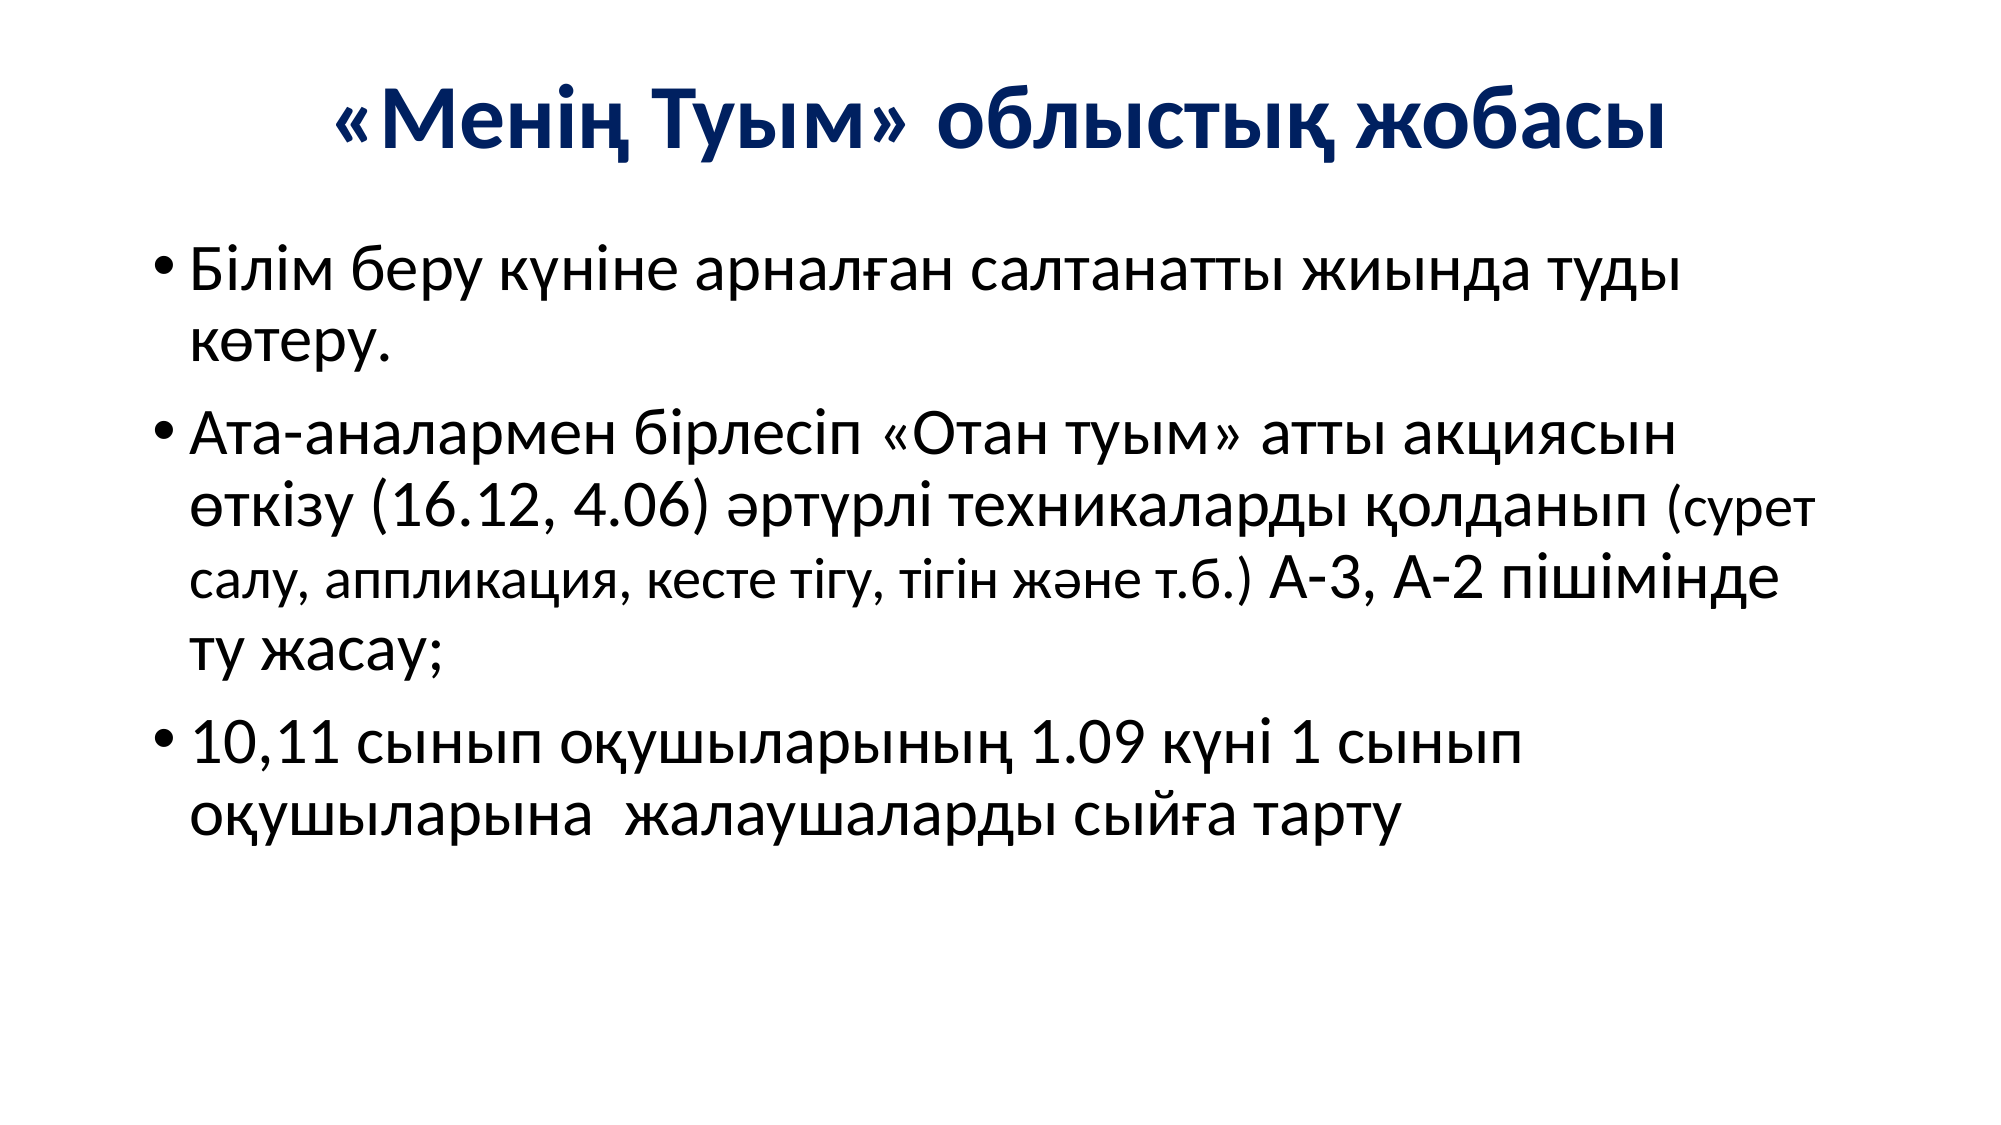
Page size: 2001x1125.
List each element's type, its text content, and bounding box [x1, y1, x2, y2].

title «Менің Туым» облыстық жобасы [137, 59, 1863, 179]
list Білім беру күніне арналған салтанатты жиында туды көтеру. Ата-аналармен бірлесіп «Отан туым» атты акциясын өткізу (16.12, 4.06) әртүрлі техникаларды қолданып (сурет салу, аппликация, кесте тігу, тігін және т.б.) А-3, А-2 пішімінде ту жасау; 10,11 сынып оқушыларының 1.09 күні 1 сынып оқушыларына жалаушаларды сыйға тарту [137, 224, 1863, 1014]
